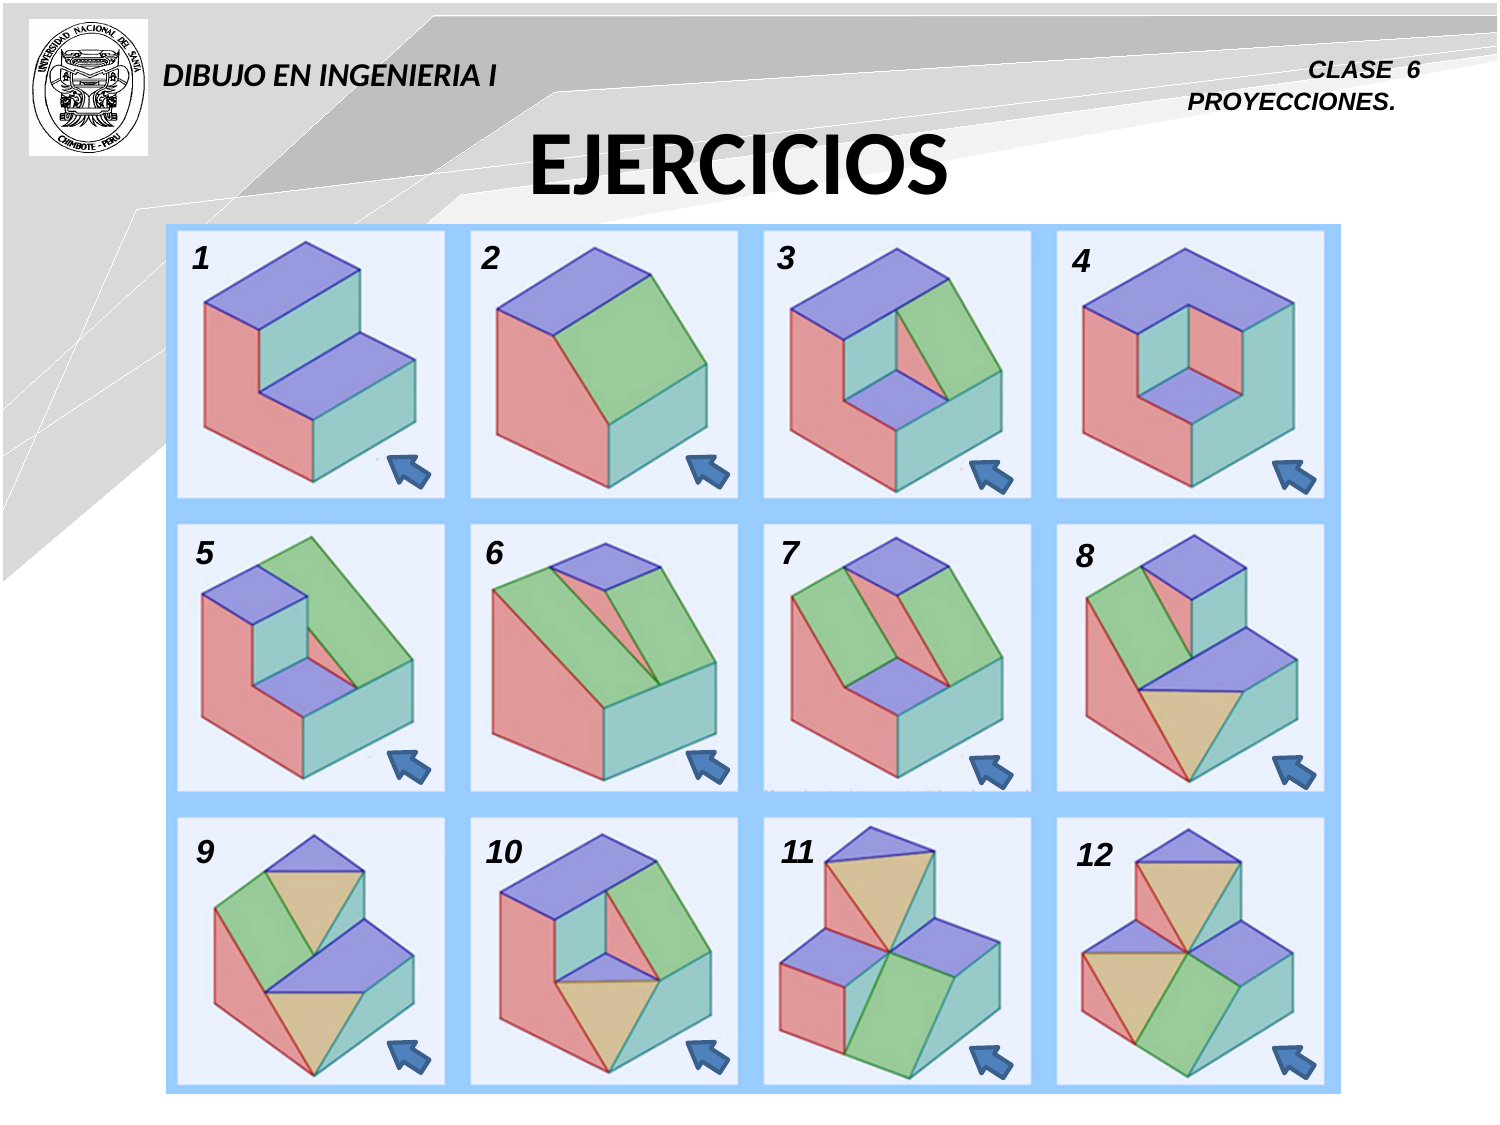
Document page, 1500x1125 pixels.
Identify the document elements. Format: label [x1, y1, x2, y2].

text_box [29, 19, 1460, 156]
text_box [165, 224, 1341, 1095]
text_box [0, 0, 1500, 587]
